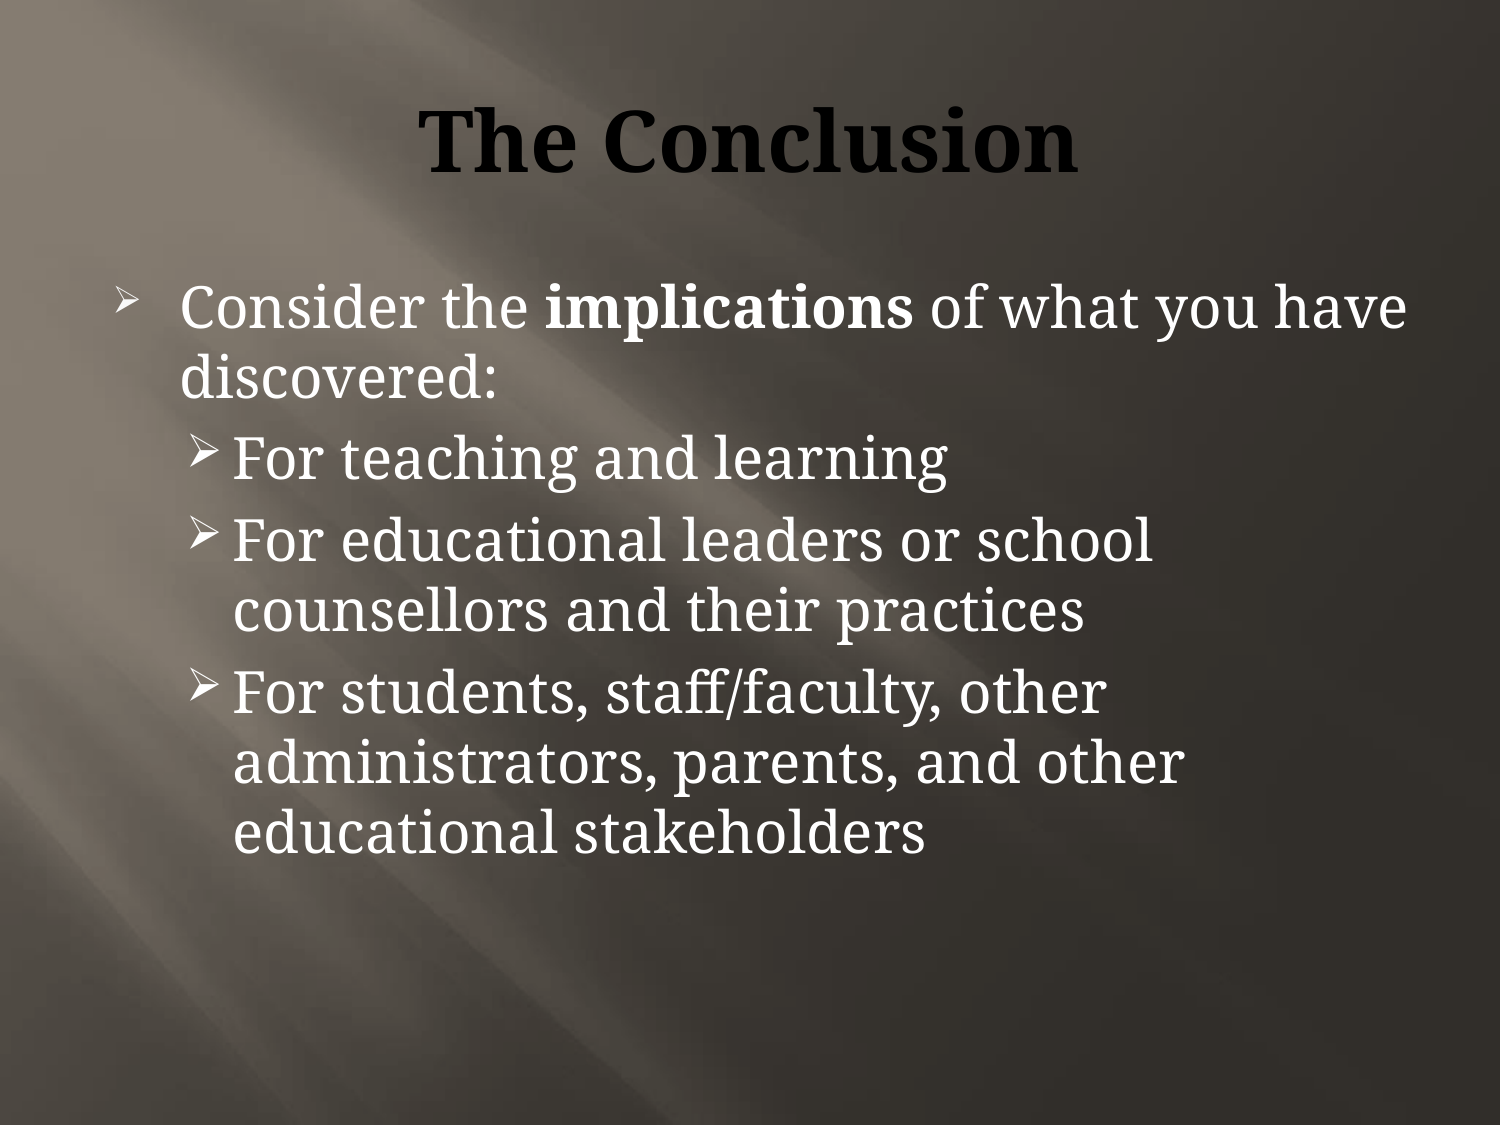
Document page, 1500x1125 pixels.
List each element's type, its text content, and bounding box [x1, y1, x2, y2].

list Consider the implications of what you have discovered: For teaching and learning For educational leaders or school counsellors and their practices For students, staff/faculty, other administrators, parents, and other educational stakeholders [74, 262, 1426, 1036]
title The Conclusion [75, 45, 1425, 233]
